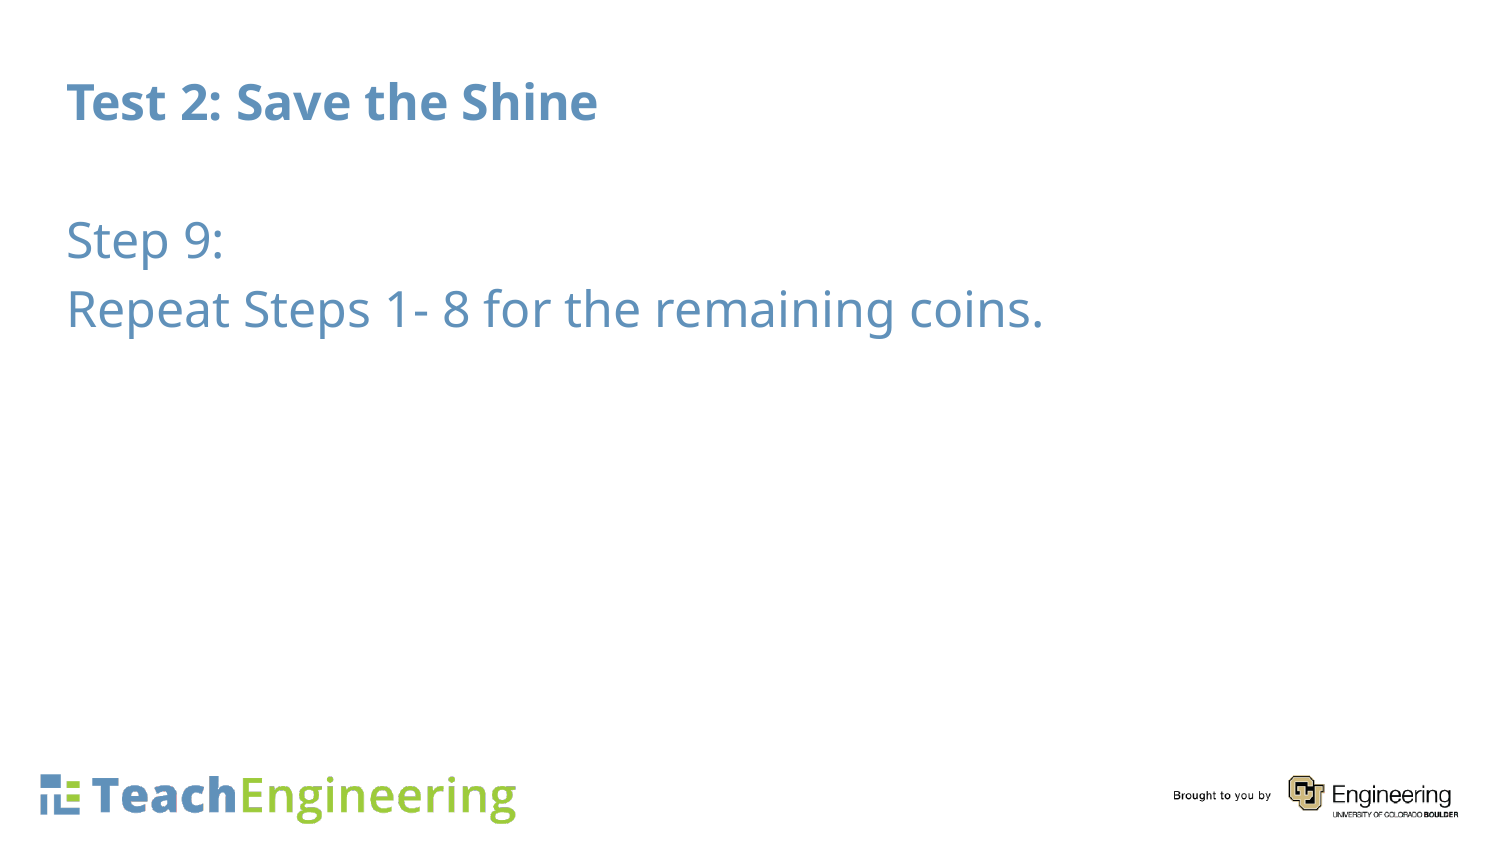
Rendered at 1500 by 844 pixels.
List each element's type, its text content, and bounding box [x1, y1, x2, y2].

picture [24, 762, 1476, 830]
title Test 2: Save the Shine Step 9: Repeat Steps 1- 8 for the remaining coins. [51, 46, 1449, 699]
